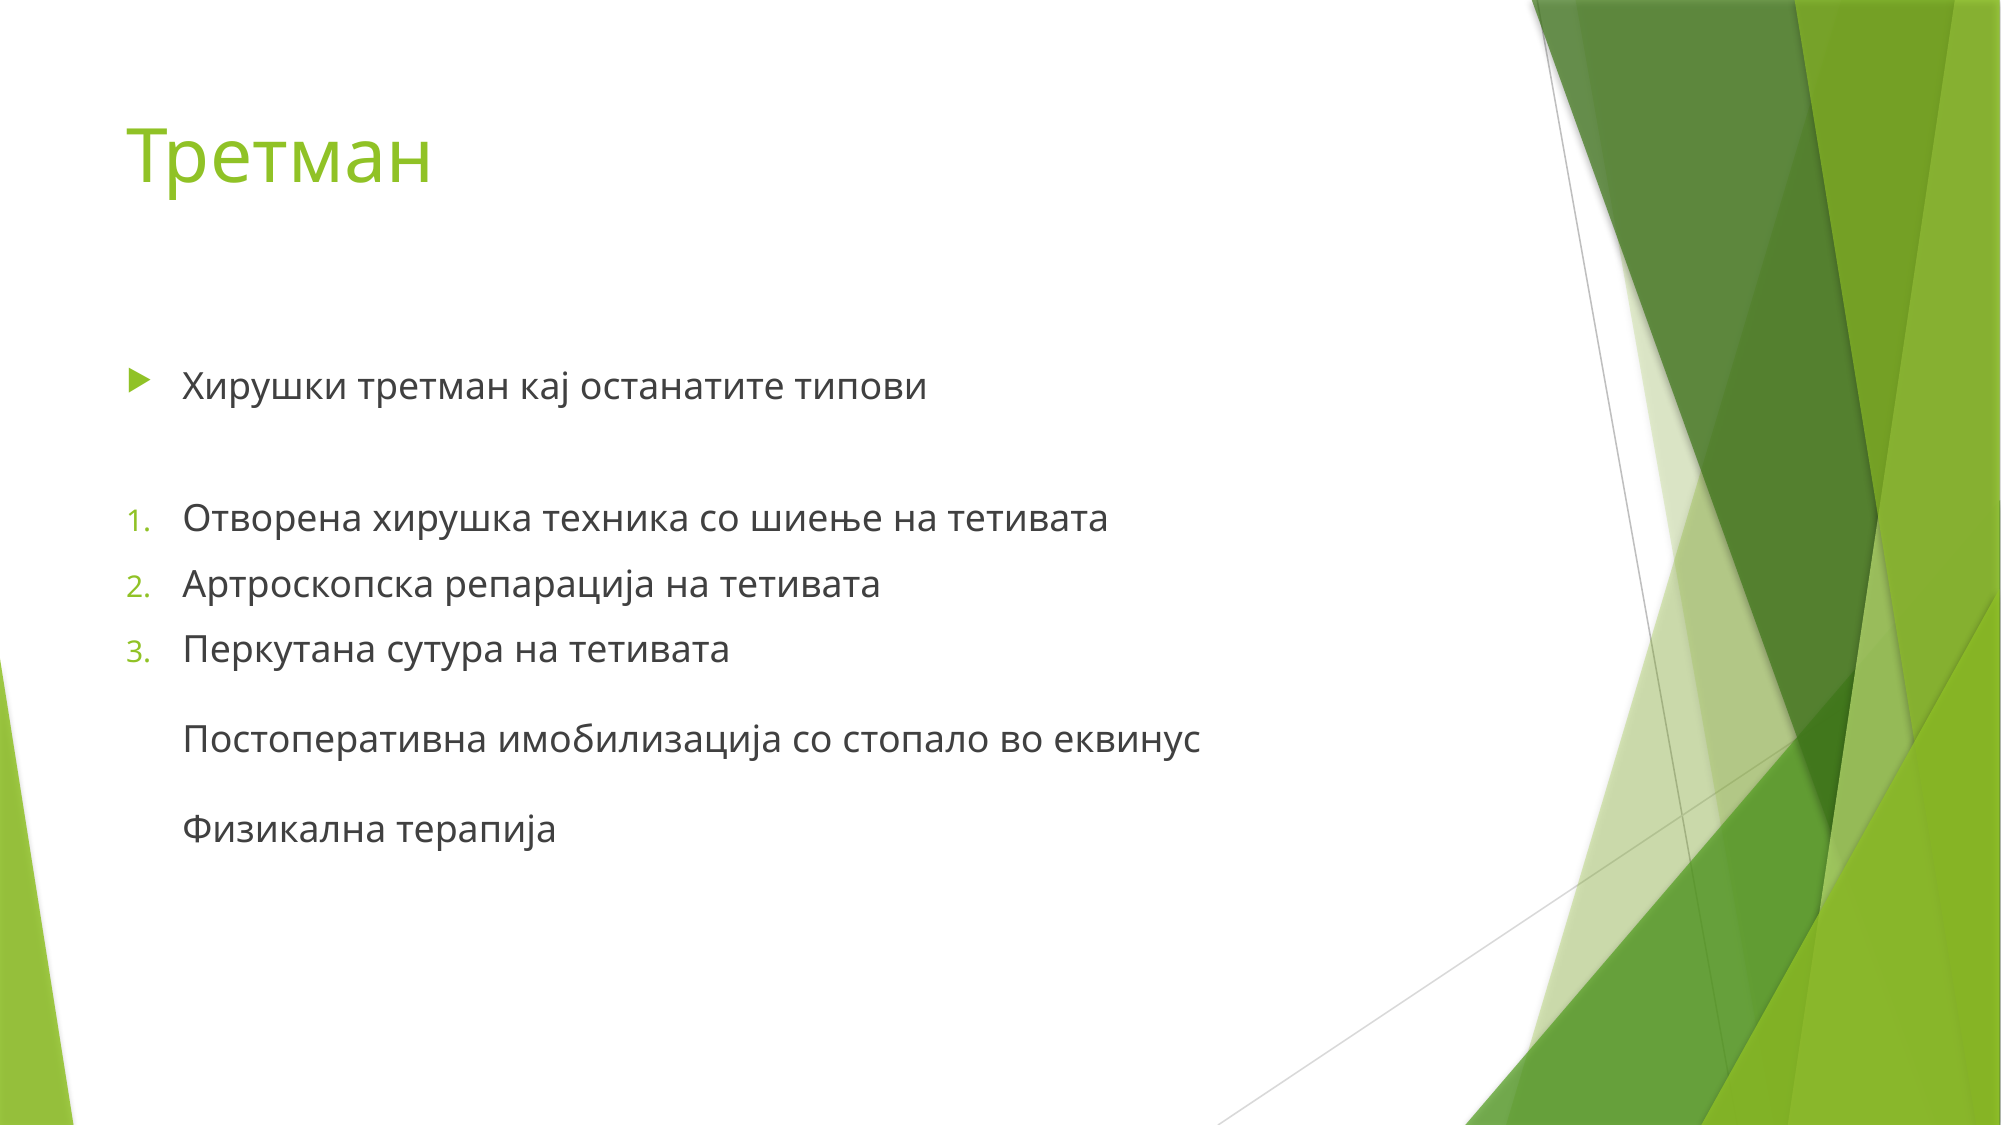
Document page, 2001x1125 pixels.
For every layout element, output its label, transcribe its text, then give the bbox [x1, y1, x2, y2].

list Хирушки третман кај останатите типови Отворена хирушка техника со шиење на тетивата Артроскопска репарација на тетивата Перкутана сутура на тетивата Постоперативна имобилизација со стопало во еквинус Физикална терапија [111, 354, 1522, 992]
title Третман [111, 99, 1522, 317]
